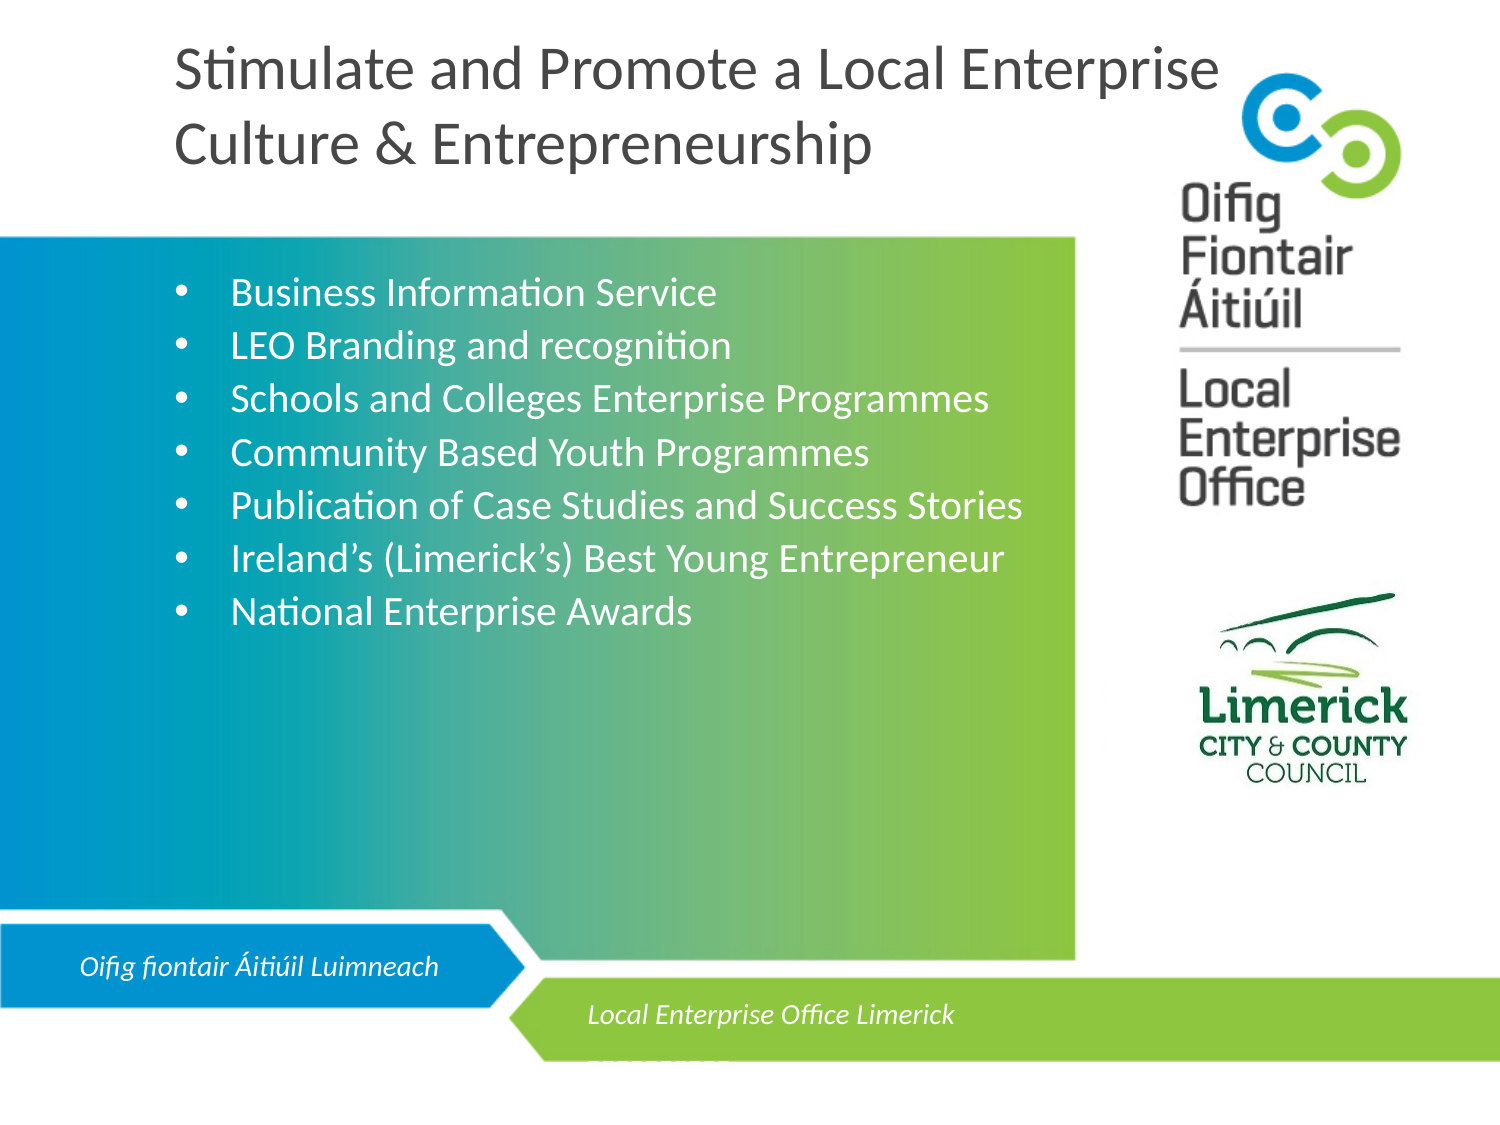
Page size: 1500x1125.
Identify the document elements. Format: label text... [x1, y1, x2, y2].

list Business Information Service LEO Branding and recognition Schools and Colleges Enterprise Programmes Community Based Youth Programmes Publication of Case Studies and Success Stories Ireland’s (Limerick’s) Best Young Entrepreneur National Enterprise Awards [159, 262, 1402, 882]
picture [0, 0, 1500, 1125]
title Stimulate and Promote a Local Enterprise Culture & Entrepreneurship [159, 30, 1400, 173]
